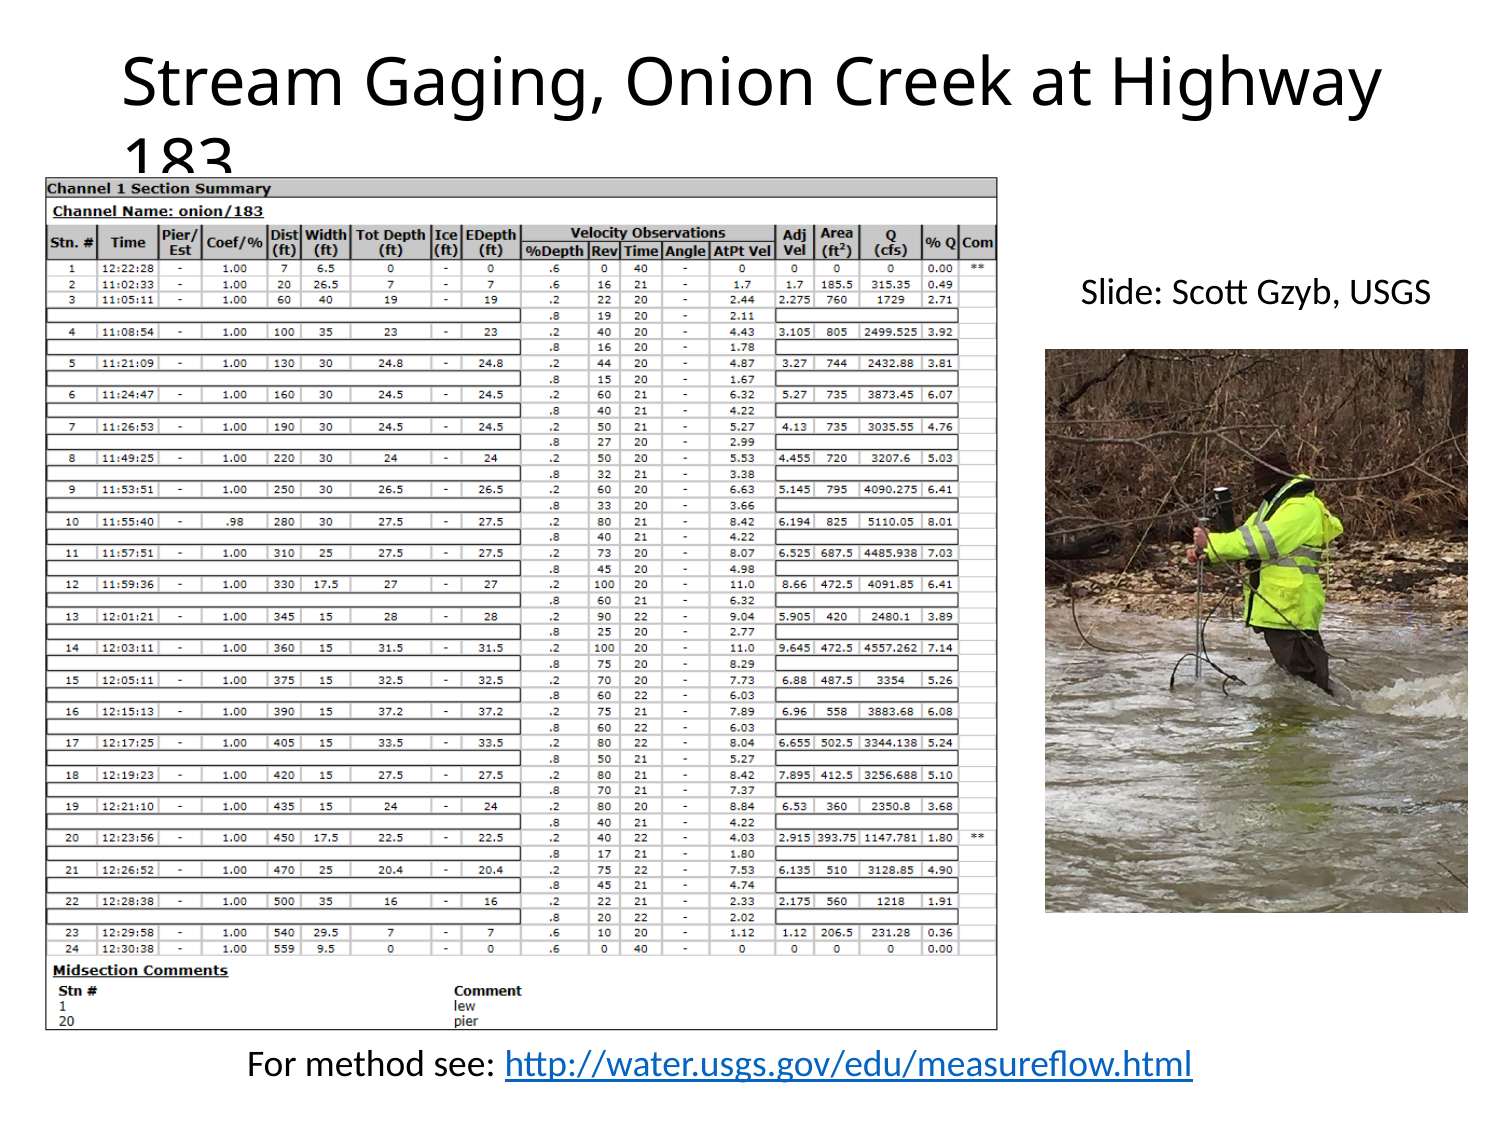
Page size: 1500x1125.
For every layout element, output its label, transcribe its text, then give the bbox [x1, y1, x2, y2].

text_box For method see: http://water.usgs.gov/edu/measureflow.html [232, 1031, 1209, 1125]
text_box Slide: Scott Gzyb, USGS [1066, 259, 1447, 320]
title Stream Gaging, Onion Creek at Highway 183 [106, 12, 1401, 231]
picture [1045, 349, 1468, 913]
picture [40, 173, 1005, 1041]
